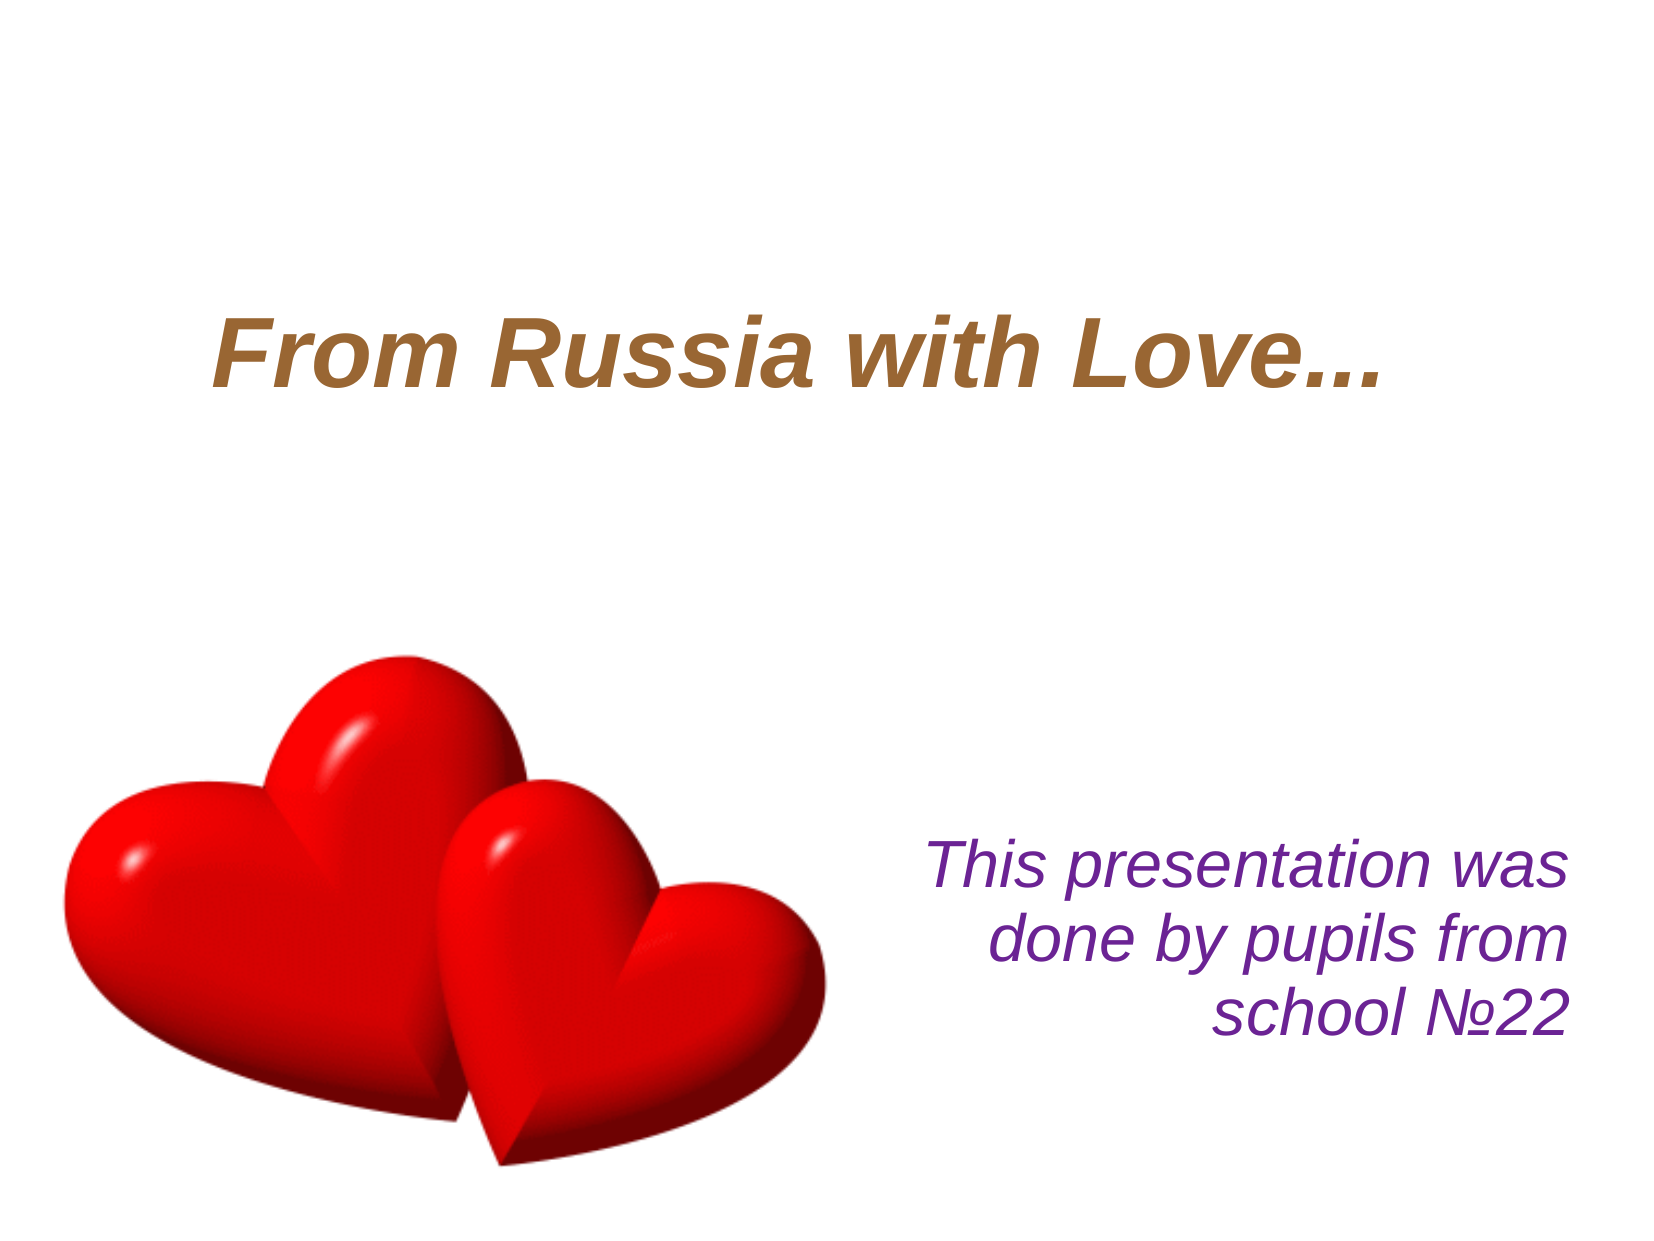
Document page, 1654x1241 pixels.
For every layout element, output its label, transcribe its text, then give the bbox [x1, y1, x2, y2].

picture [58, 649, 833, 1173]
subtitle This presentation was done by pupils from school №22 [837, 738, 1571, 1141]
title From Russia with Love... [29, 176, 1572, 532]
